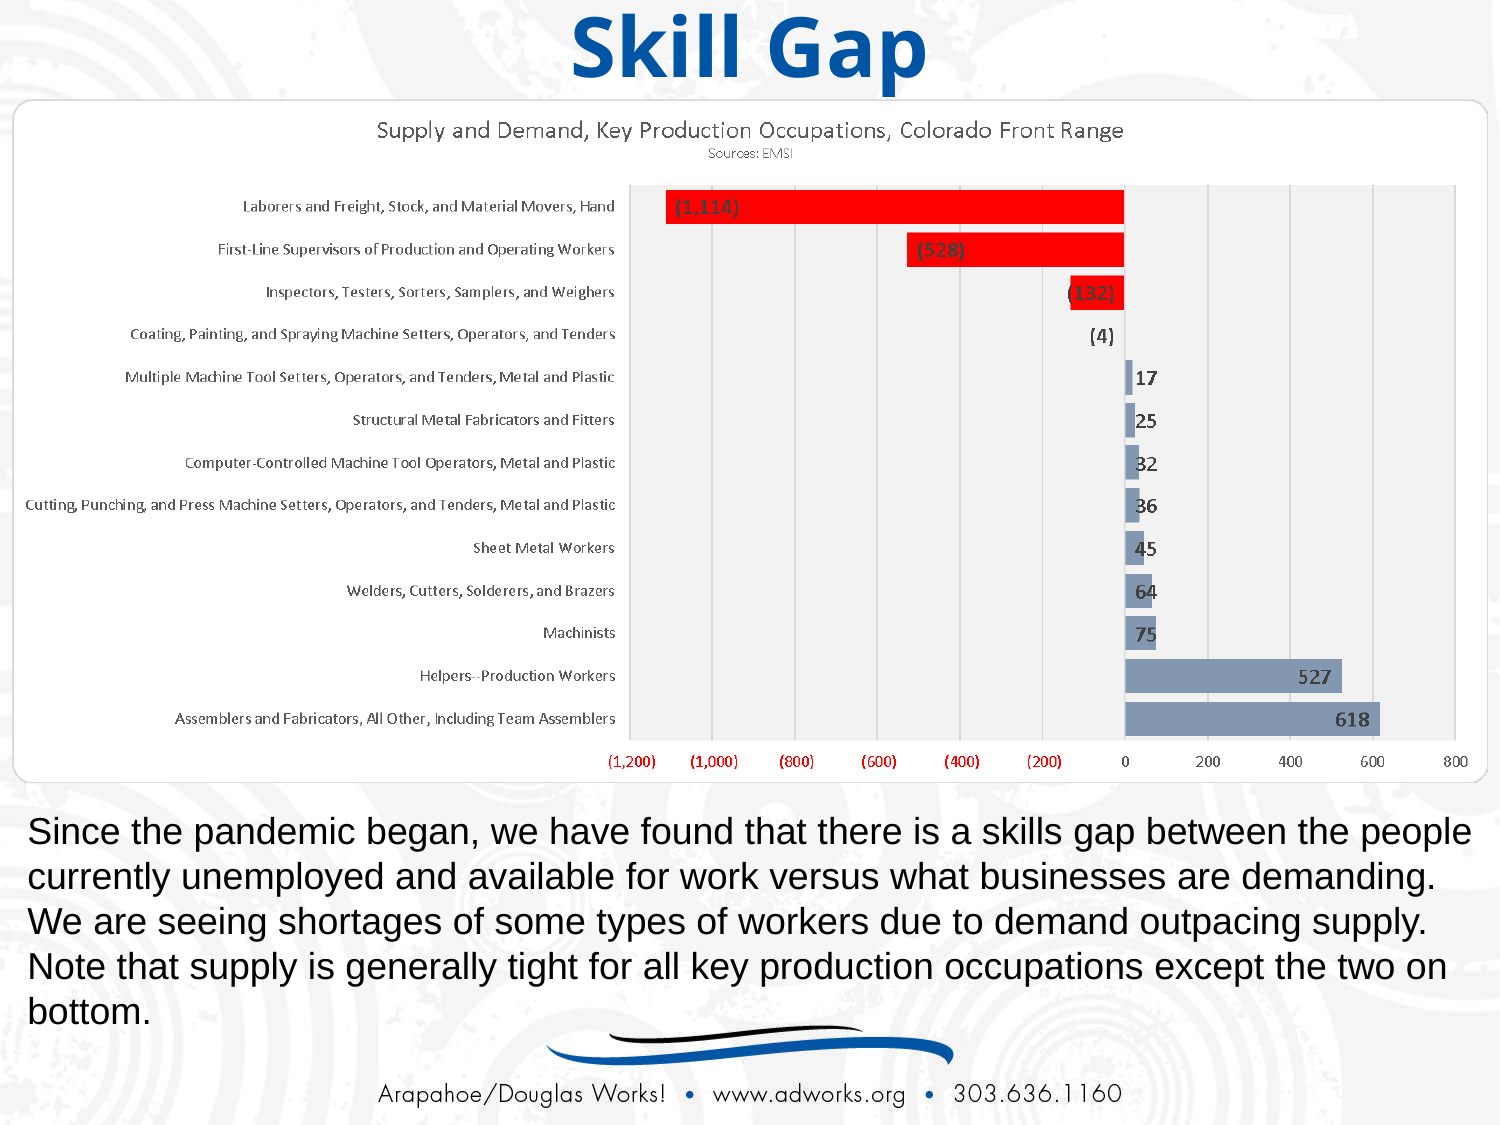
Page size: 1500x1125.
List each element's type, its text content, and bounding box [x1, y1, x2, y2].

title Skill Gap [75, 0, 1425, 88]
picture [0, 0, 1500, 1125]
text_box Since the pandemic began, we have found that there is a skills gap between the people currently unemployed and available for work versus what businesses are demanding. We are seeing shortages of some types of workers due to demand outpacing supply. Note that supply is generally tight for all key production occupations except the two on bottom. [12, 799, 1488, 1040]
